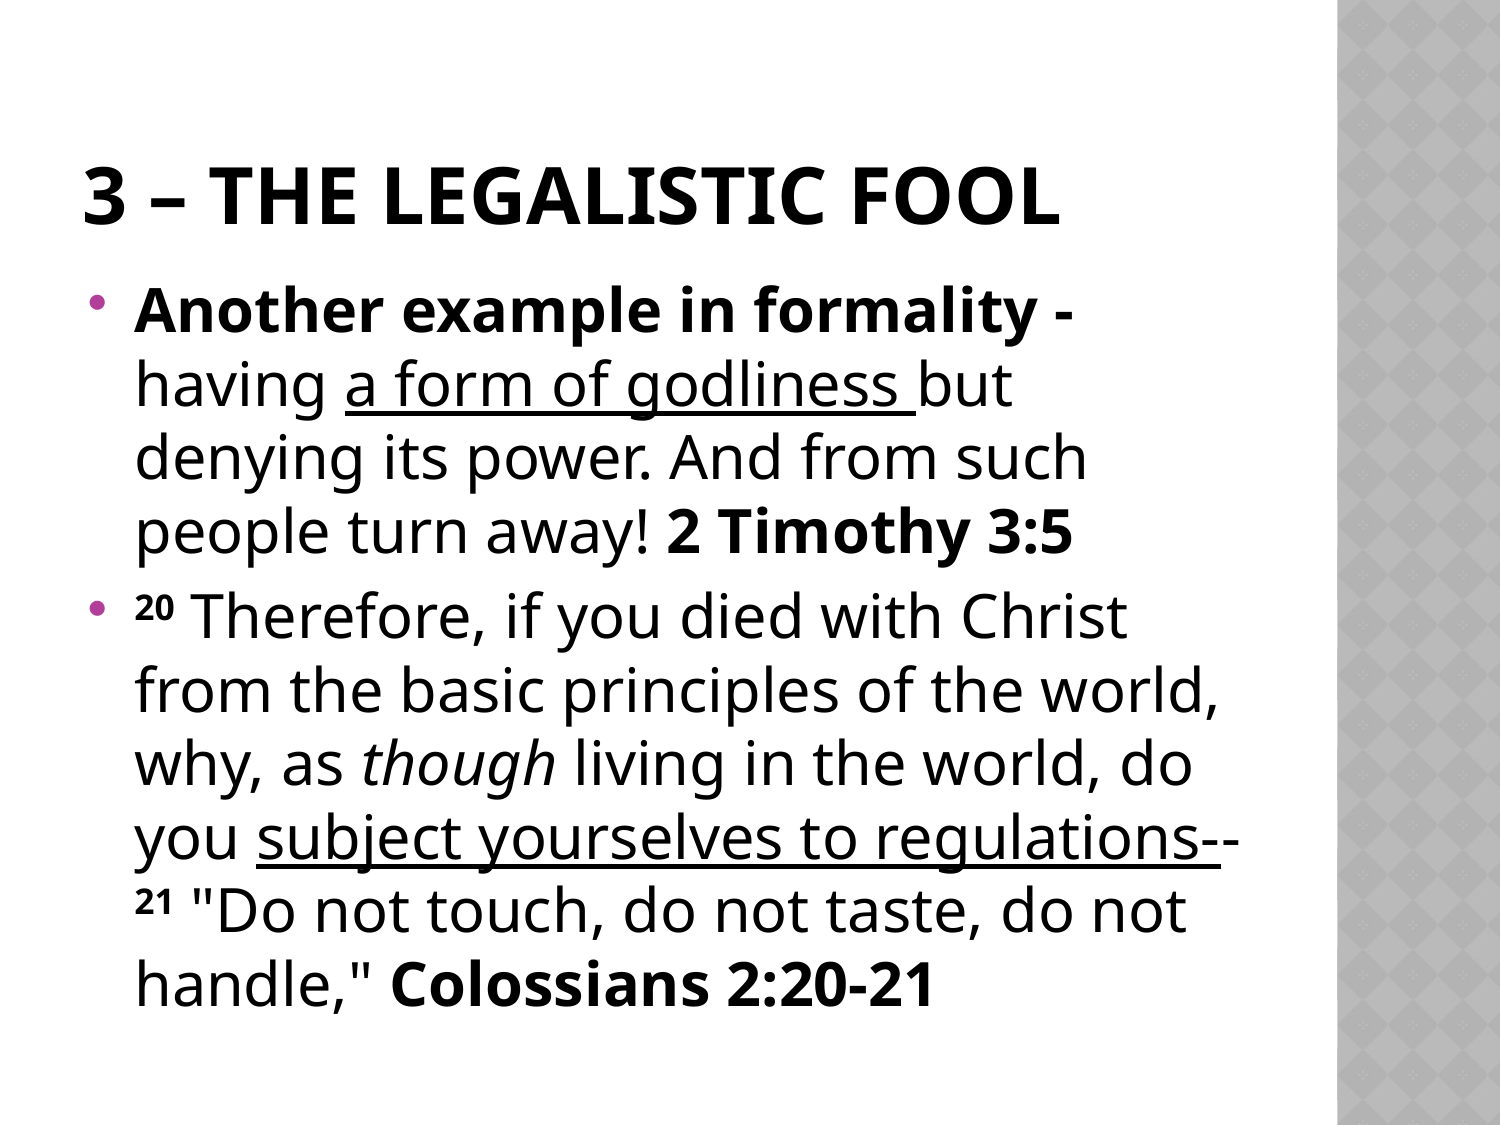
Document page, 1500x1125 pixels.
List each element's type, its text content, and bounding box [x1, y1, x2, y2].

title 3 – The legalistic fool [75, 52, 1263, 240]
list Another example in formality - having a form of godliness but denying its power. And from such people turn away! 2 Timothy 3:5 20 Therefore, if you died with Christ from the basic principles of the world, why, as though living in the world, do you subject yourselves to regulations-- 21 "Do not touch, do not taste, do not handle," Colossians 2:20-21 [75, 264, 1263, 1059]
